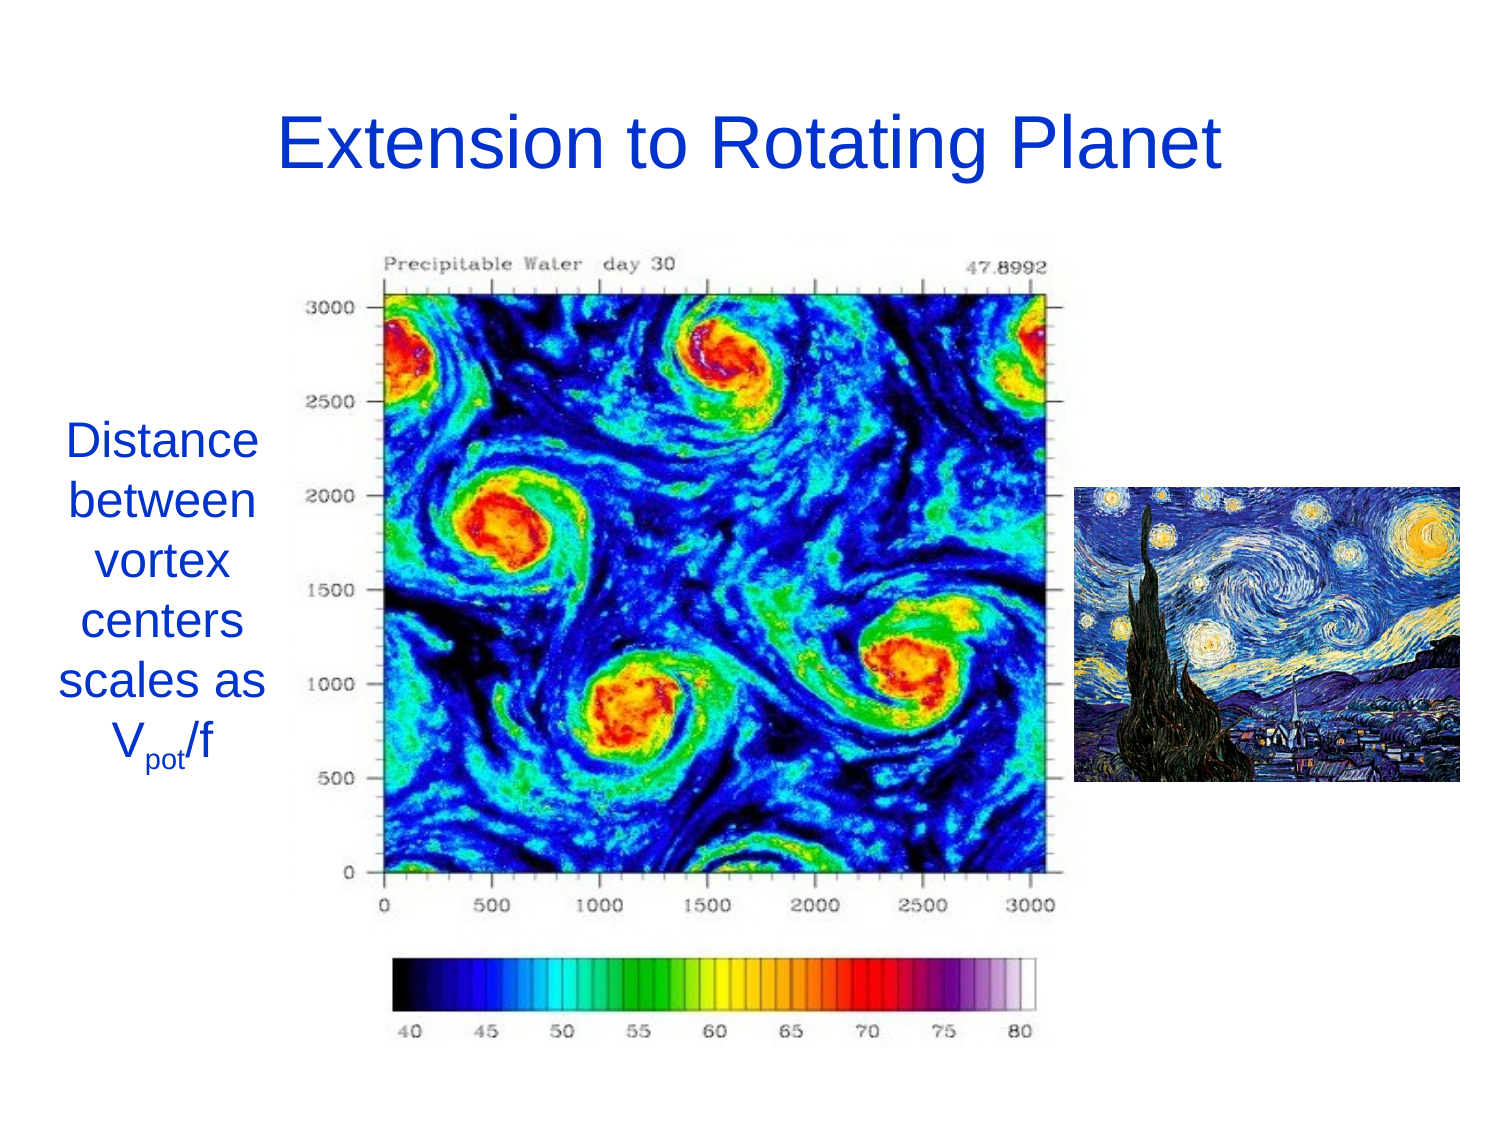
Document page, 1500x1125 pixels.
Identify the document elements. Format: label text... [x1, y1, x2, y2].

text_box Distance between vortex centers scales as Vpot/f [0, 399, 282, 783]
title Extension to Rotating Planet [74, 44, 1426, 233]
picture [287, 237, 1460, 1076]
